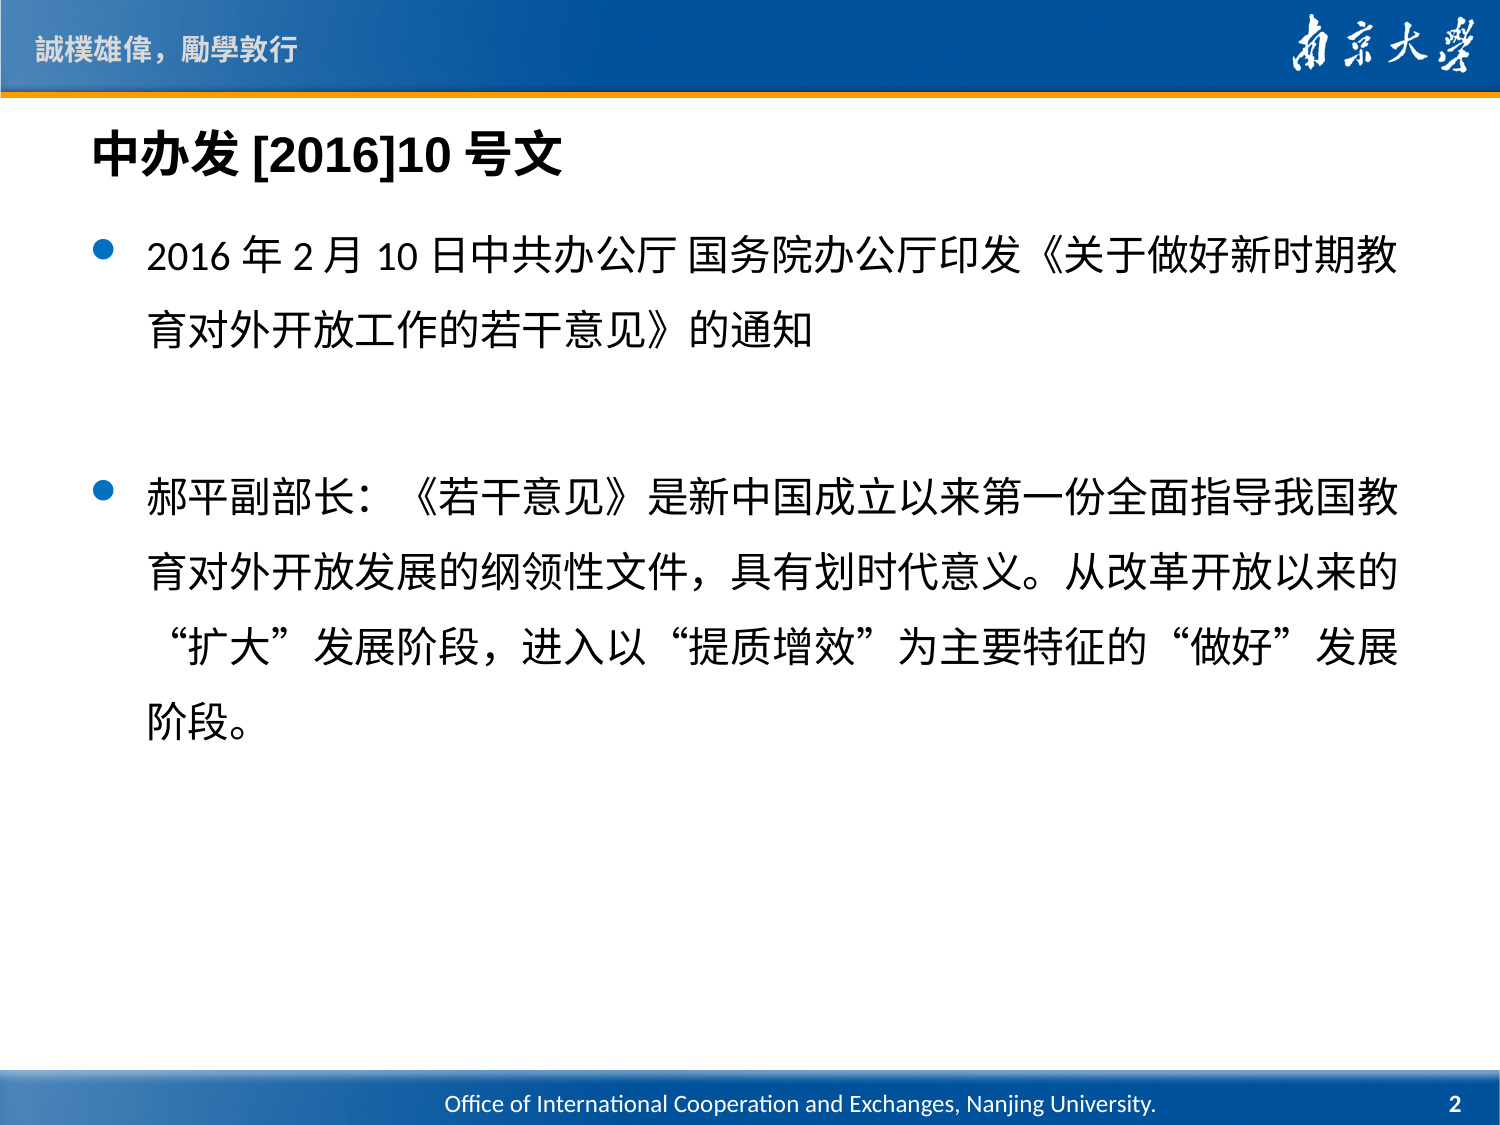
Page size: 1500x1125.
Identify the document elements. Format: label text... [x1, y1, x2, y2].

picture [0, 1070, 1500, 1125]
picture [0, 0, 1500, 98]
list 2016年2月10日中共办公厅 国务院办公厅印发《关于做好新时期教育对外开放工作的若干意见》的通知 郝平副部长：《若干意见》是新中国成立以来第一份全面指导我国教育对外开放发展的纲领性文件，具有划时代意义。从改革开放以来的“扩大”发展阶段，进入以“提质增效”为主要特征的“做好”发展阶段。 [75, 196, 1425, 1053]
title 中办发[2016]10号文 [75, 115, 1425, 187]
